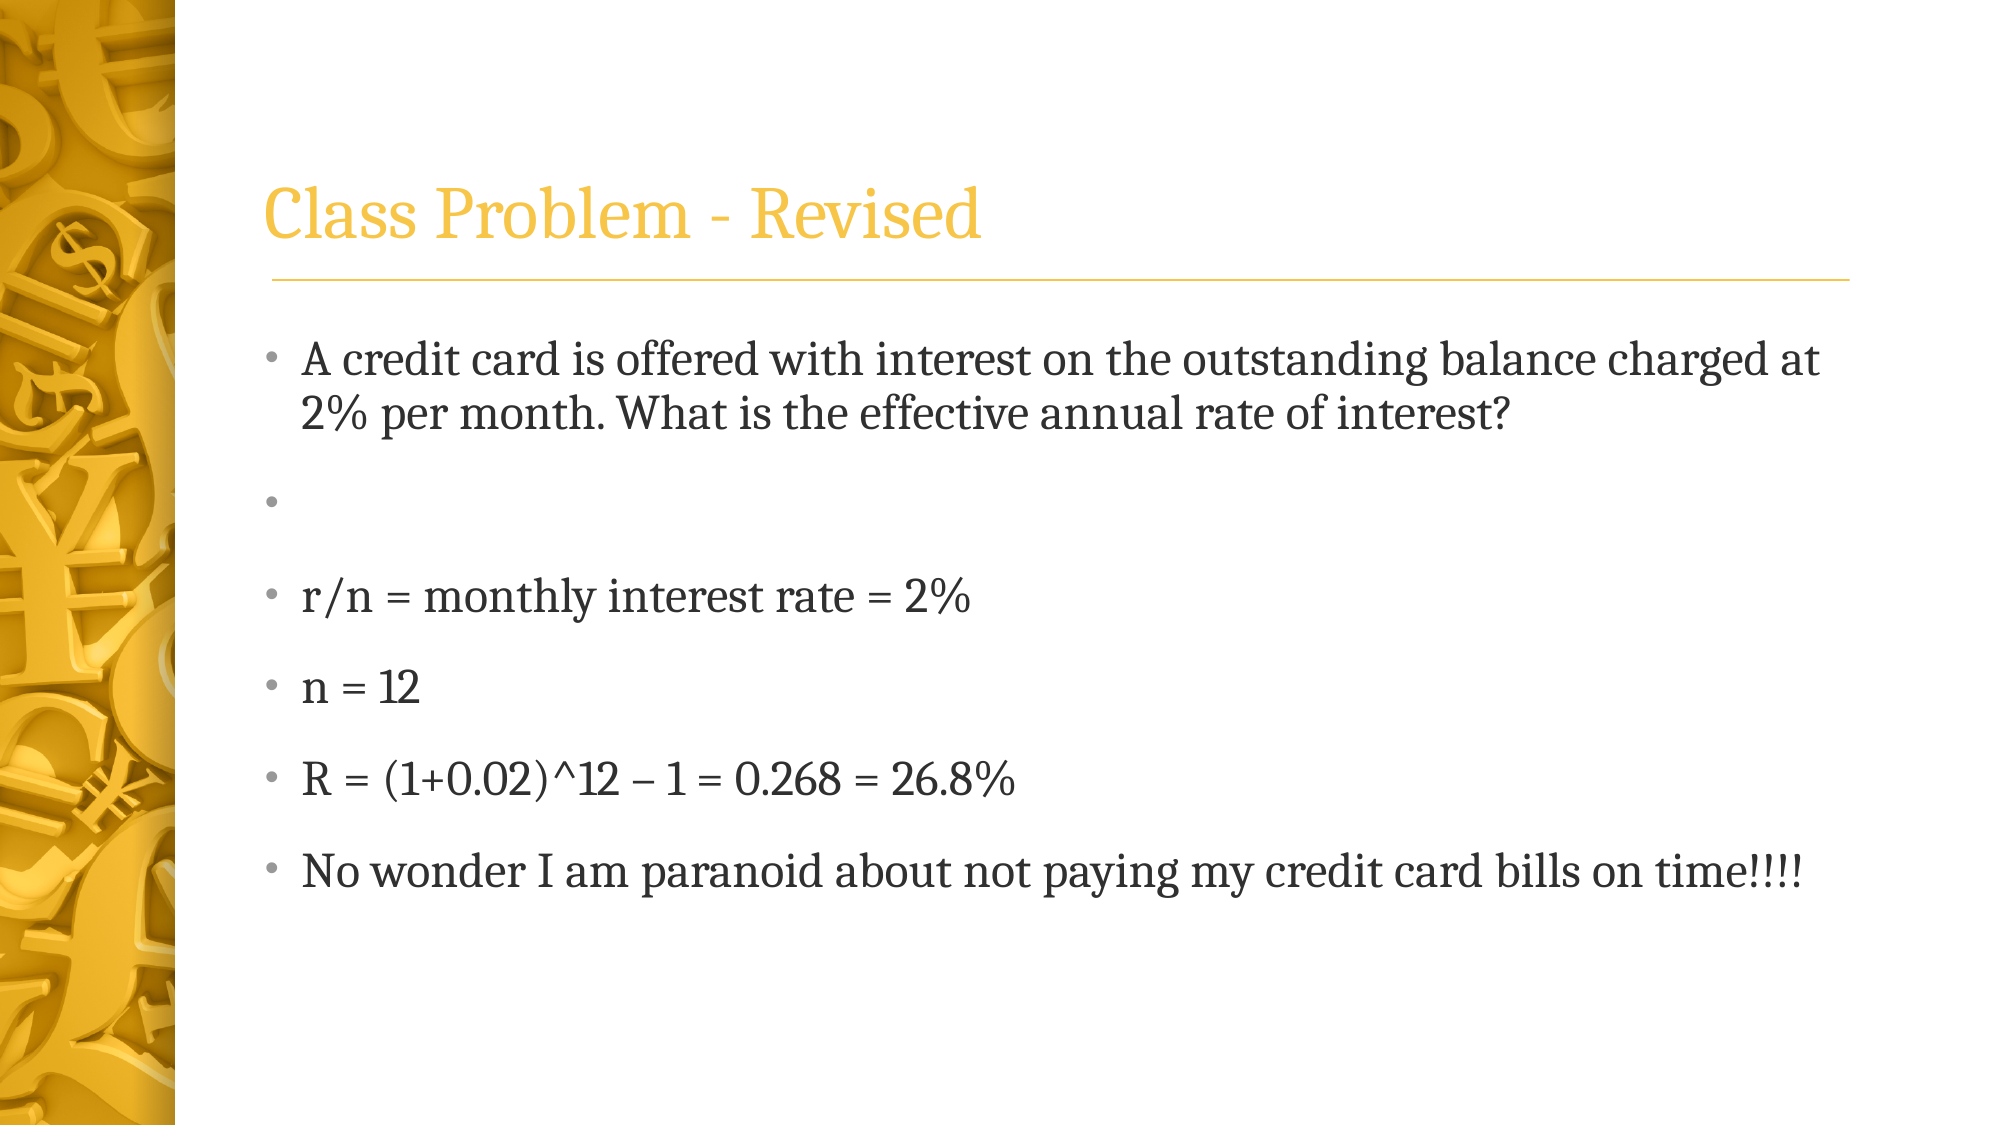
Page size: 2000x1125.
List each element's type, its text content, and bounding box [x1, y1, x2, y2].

title Class Problem - Revised [249, 62, 1863, 263]
picture [0, 0, 175, 1125]
